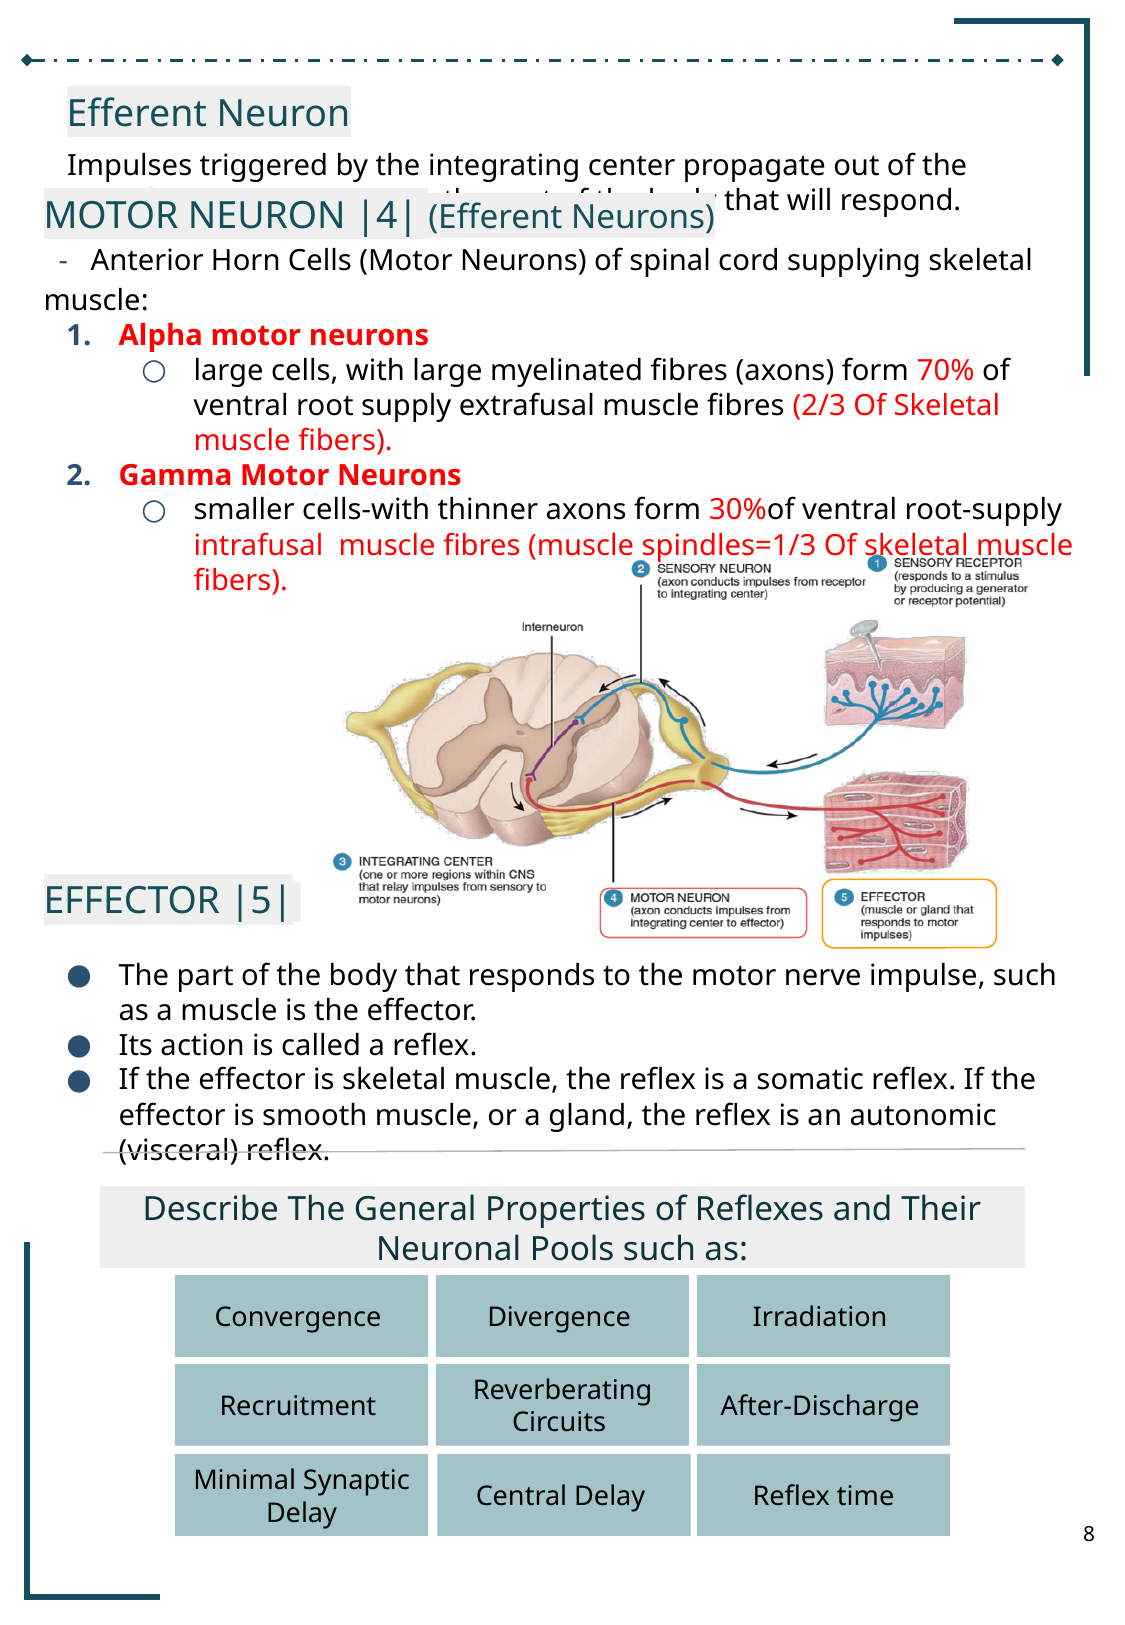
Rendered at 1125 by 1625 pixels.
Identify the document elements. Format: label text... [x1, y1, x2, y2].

text_box Recruitment [174, 1363, 429, 1446]
text_box MOTOR NEURON |4| (Efferent Neurons) - Anterior Horn Cells (Motor Neurons) of spinal cord supplying skeletal muscle: Alpha motor neurons large cells, with large myelinated fibres (axons) form 70% of ventral root supply extrafusal muscle fibres (2/3 Of Skeletal muscle fibers). Gamma Motor Neurons smaller cells-with thinner axons form 30%of ventral root-supply intrafusal muscle fibres (muscle spindles=1/3 Of skeletal muscle fibers). [28, 189, 1097, 591]
text_box After-Discharge [696, 1363, 951, 1446]
text_box Central Delay [437, 1453, 691, 1536]
slide_number ‹#› [1042, 1472, 1110, 1598]
text_box Convergence [174, 1275, 429, 1357]
text_box Irradiation [696, 1275, 951, 1357]
text_box EFFECTOR |5| The part of the body that responds to the motor nerve impulse, such as a muscle is the effector. Its action is called a reflex. If the effector is skeletal muscle, the reflex is a somatic reflex. If the effector is smooth muscle, or a gland, the reflex is an autonomic (visceral) reflex. [28, 861, 1097, 1135]
title Efferent Neuron [51, 73, 1054, 164]
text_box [102, 1148, 1026, 1153]
text_box Divergence [435, 1275, 689, 1357]
text_box Reverberating Circuits [435, 1363, 689, 1446]
text_box Describe The General Properties of Reflexes and Their Neuronal Pools such as: [99, 1186, 1026, 1268]
text_box Impulses triggered by the integrating center propagate out of the CNS along a motor axon to the part of the body that will respond. [52, 131, 1015, 189]
text_box Minimal Synaptic Delay [174, 1453, 429, 1536]
picture [313, 546, 1054, 948]
text_box Reflex time [696, 1453, 951, 1536]
